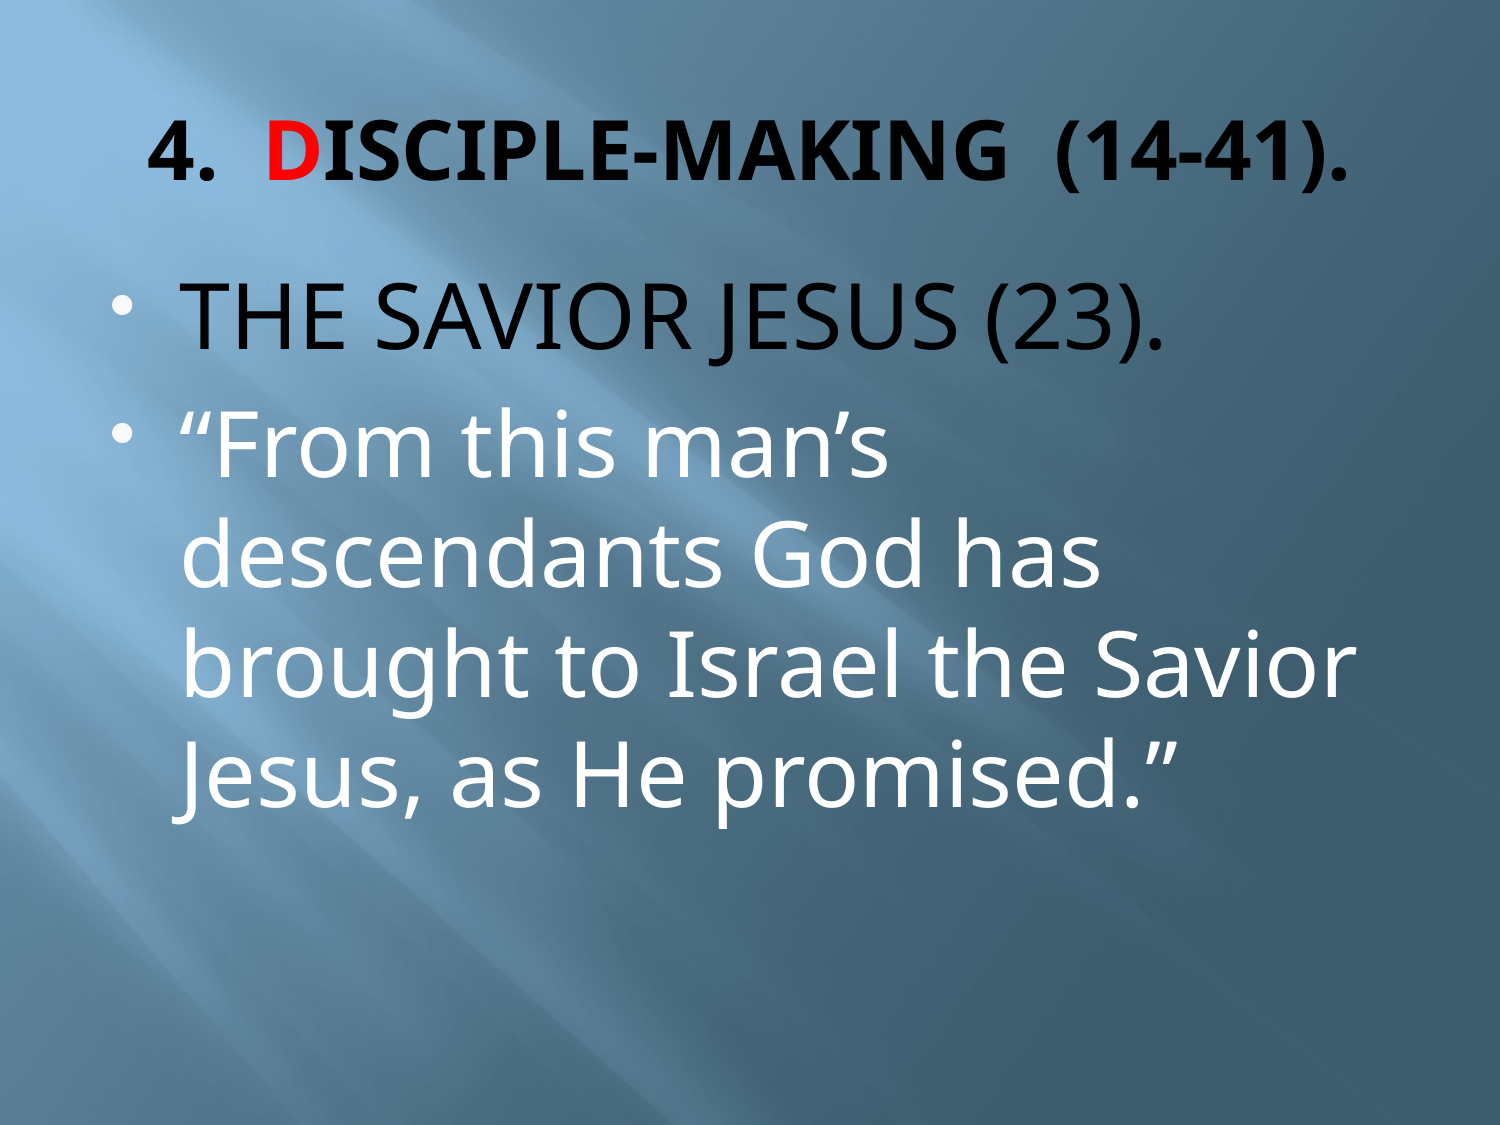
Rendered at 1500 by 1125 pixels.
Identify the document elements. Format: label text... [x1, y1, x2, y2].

title 4. DISCIPLE-MAKING (14-41). [75, 45, 1425, 249]
list THE SAVIOR JESUS (23). “From this man’s descendants God has brought to Israel the Savior Jesus, as He promised.” [75, 249, 1425, 1035]
